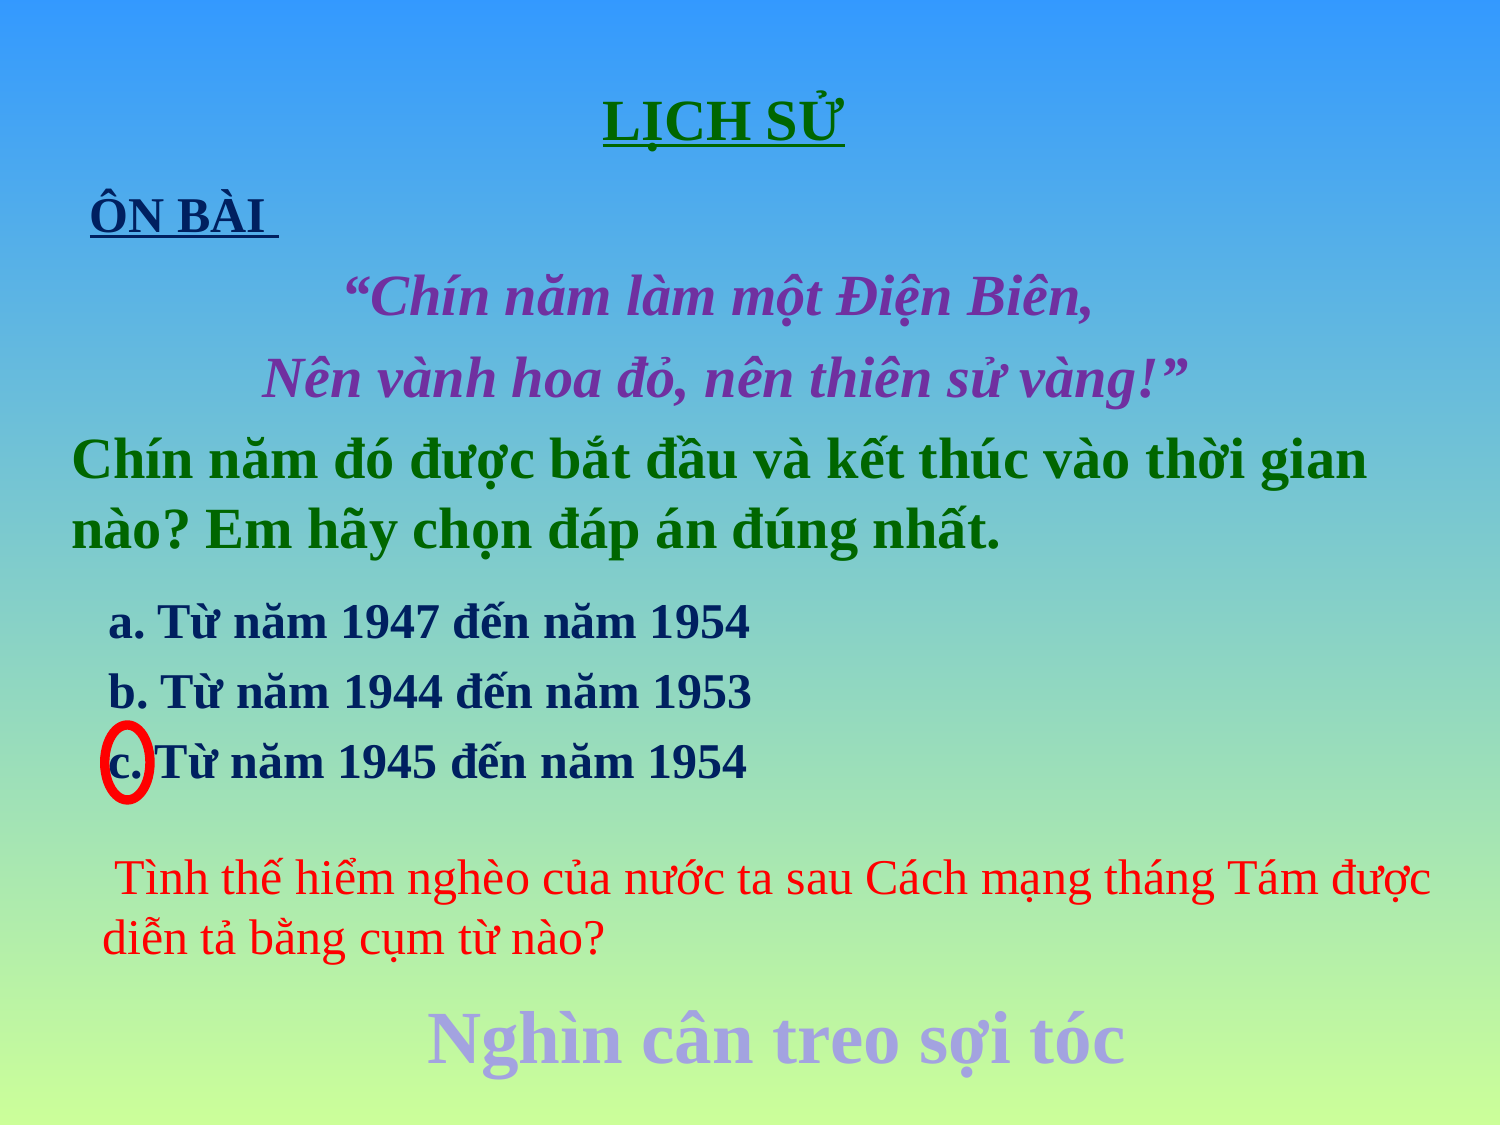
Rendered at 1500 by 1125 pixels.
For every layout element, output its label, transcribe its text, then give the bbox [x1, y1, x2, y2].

text_box a. Từ năm 1947 đến năm 1954 b. Từ năm 1944 đến năm 1953 c. Từ năm 1945 đến năm 1954 [37, 581, 1475, 844]
text_box ÔN BÀI [74, 174, 663, 249]
text_box [104, 724, 151, 800]
text_box Tình thế hiểm nghèo của nước ta sau Cách mạng tháng Tám được diễn tả bằng cụm từ nào? [87, 837, 1450, 973]
text_box LỊCH SỬ [487, 75, 960, 160]
text_box Nghìn cân treo sợi tóc [85, 981, 1449, 1086]
text_box “Chín năm làm một Điện Biên, Nên vành hoa đỏ, nên thiên sử vàng!” Chín năm đó được bắt đầu và kết thúc vào thời gian nào? Em hãy chọn đáp án đúng nhất. [0, 249, 1438, 588]
